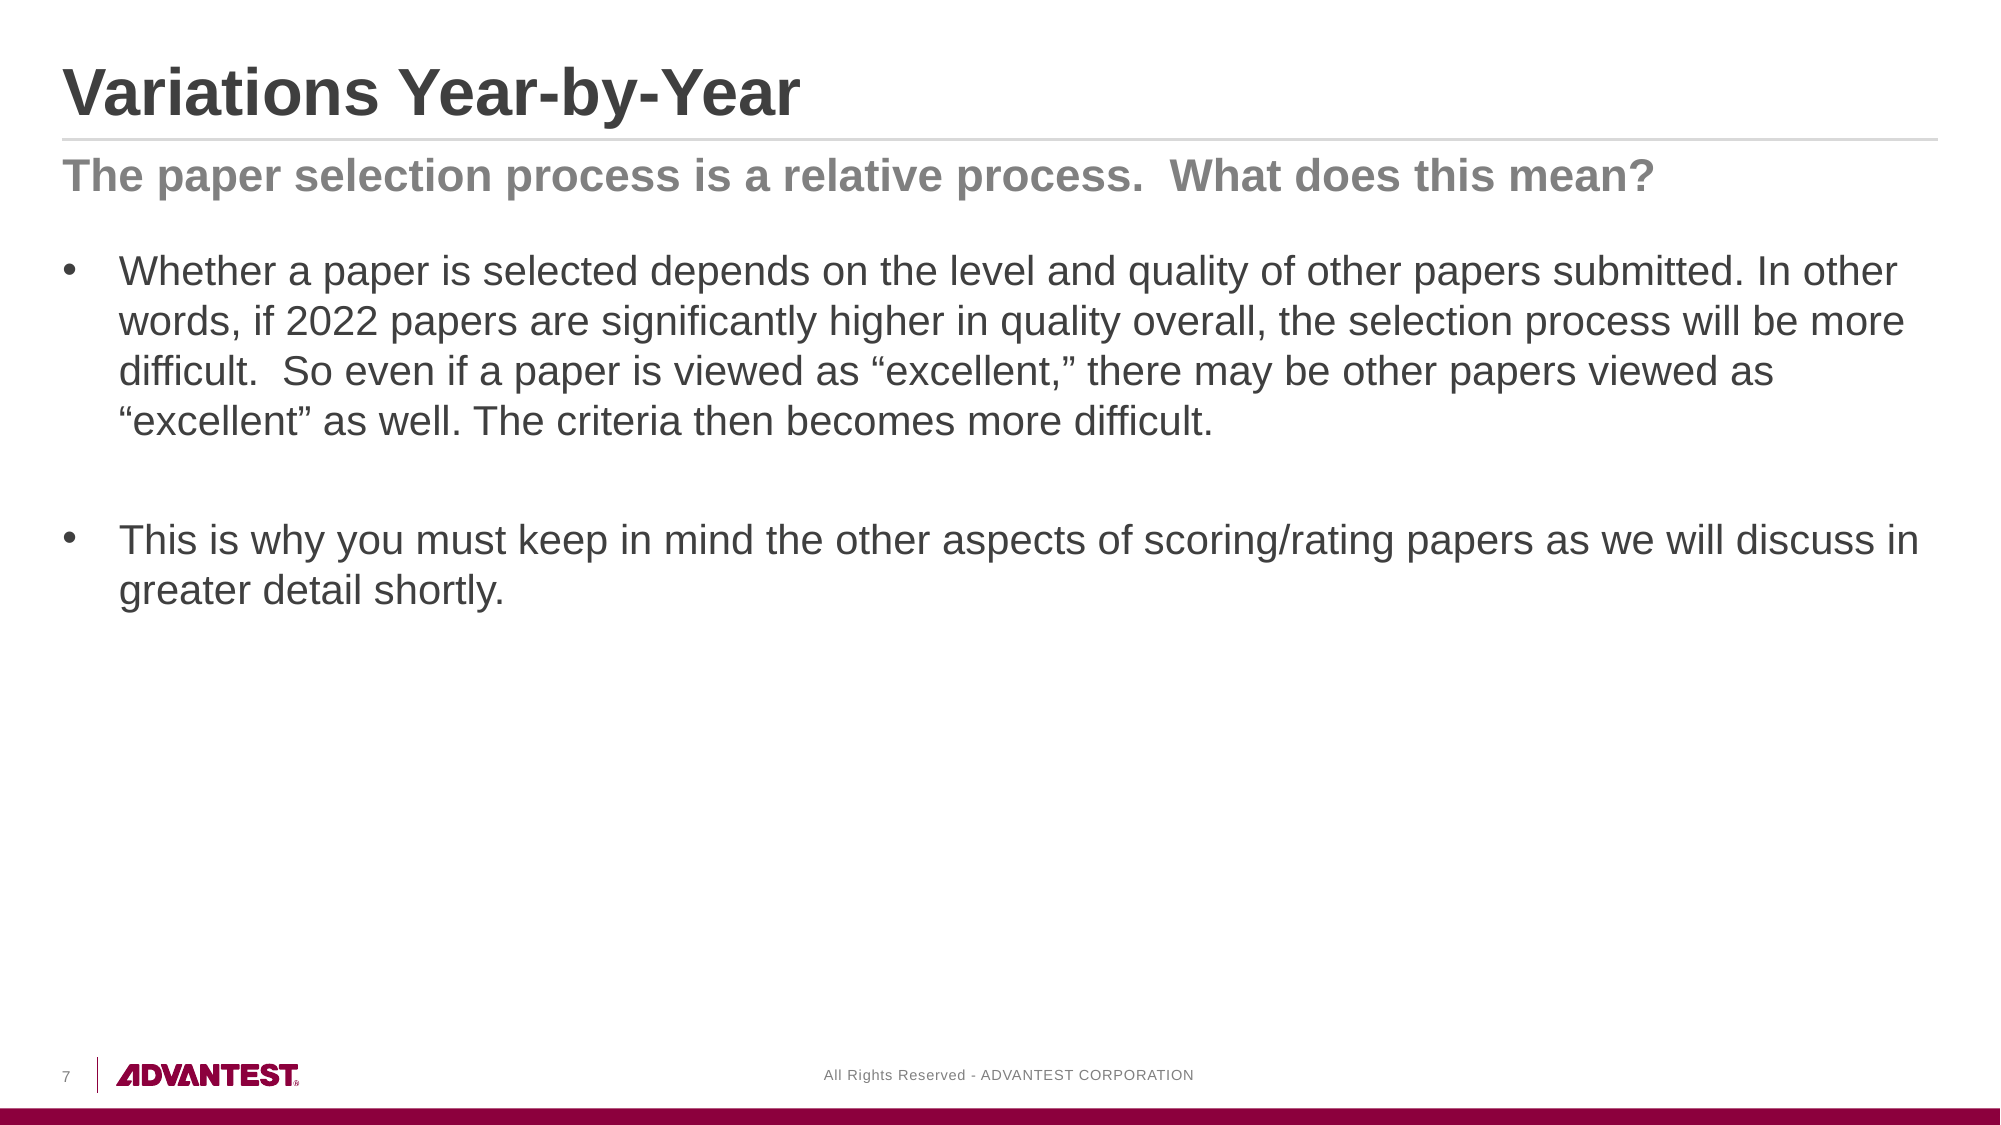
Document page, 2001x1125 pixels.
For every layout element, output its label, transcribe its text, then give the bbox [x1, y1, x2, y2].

list The paper selection process is a relative process. What does this mean? [62, 152, 1938, 198]
title Variations Year-by-Year [62, 23, 1938, 129]
list Whether a paper is selected depends on the level and quality of other papers submitted. In other words, if 2022 papers are significantly higher in quality overall, the selection process will be more difficult. So even if a paper is viewed as “excellent,” there may be other papers viewed as “excellent” as well. The criteria then becomes more difficult. This is why you must keep in mind the other aspects of scoring/rating papers as we will discuss in greater detail shortly. [62, 243, 1938, 973]
